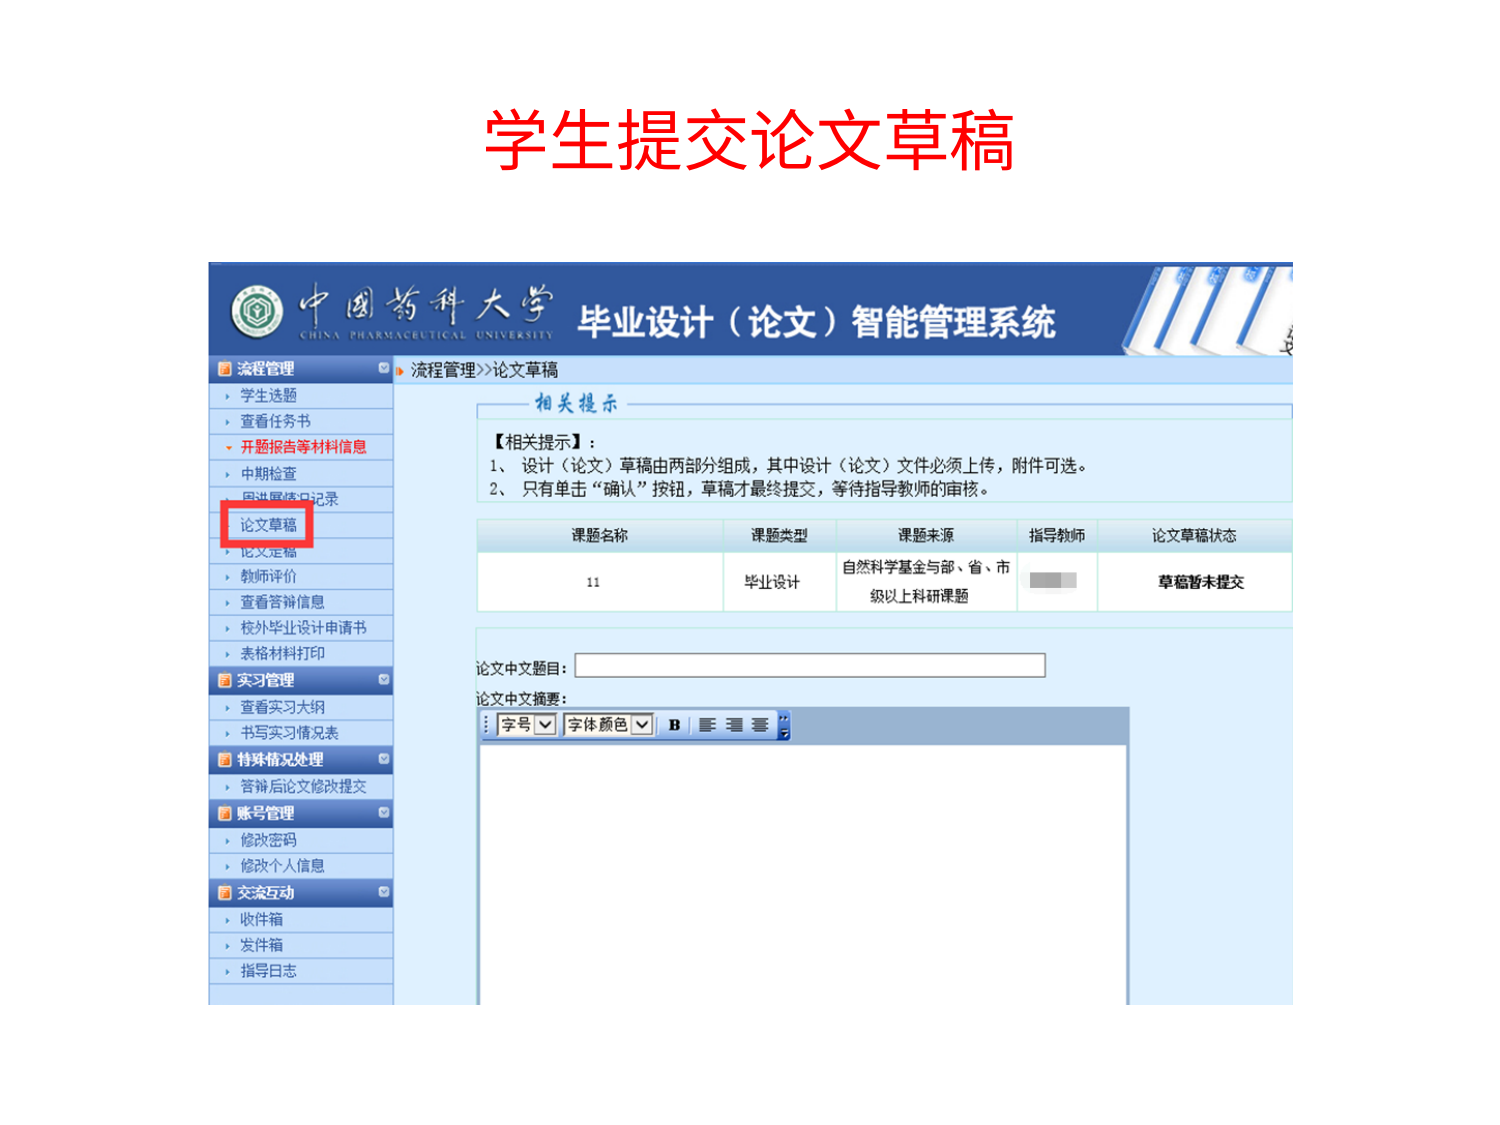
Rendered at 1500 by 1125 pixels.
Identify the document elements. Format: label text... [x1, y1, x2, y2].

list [207, 262, 1293, 1006]
title 学生提交论文草稿 [75, 45, 1425, 233]
